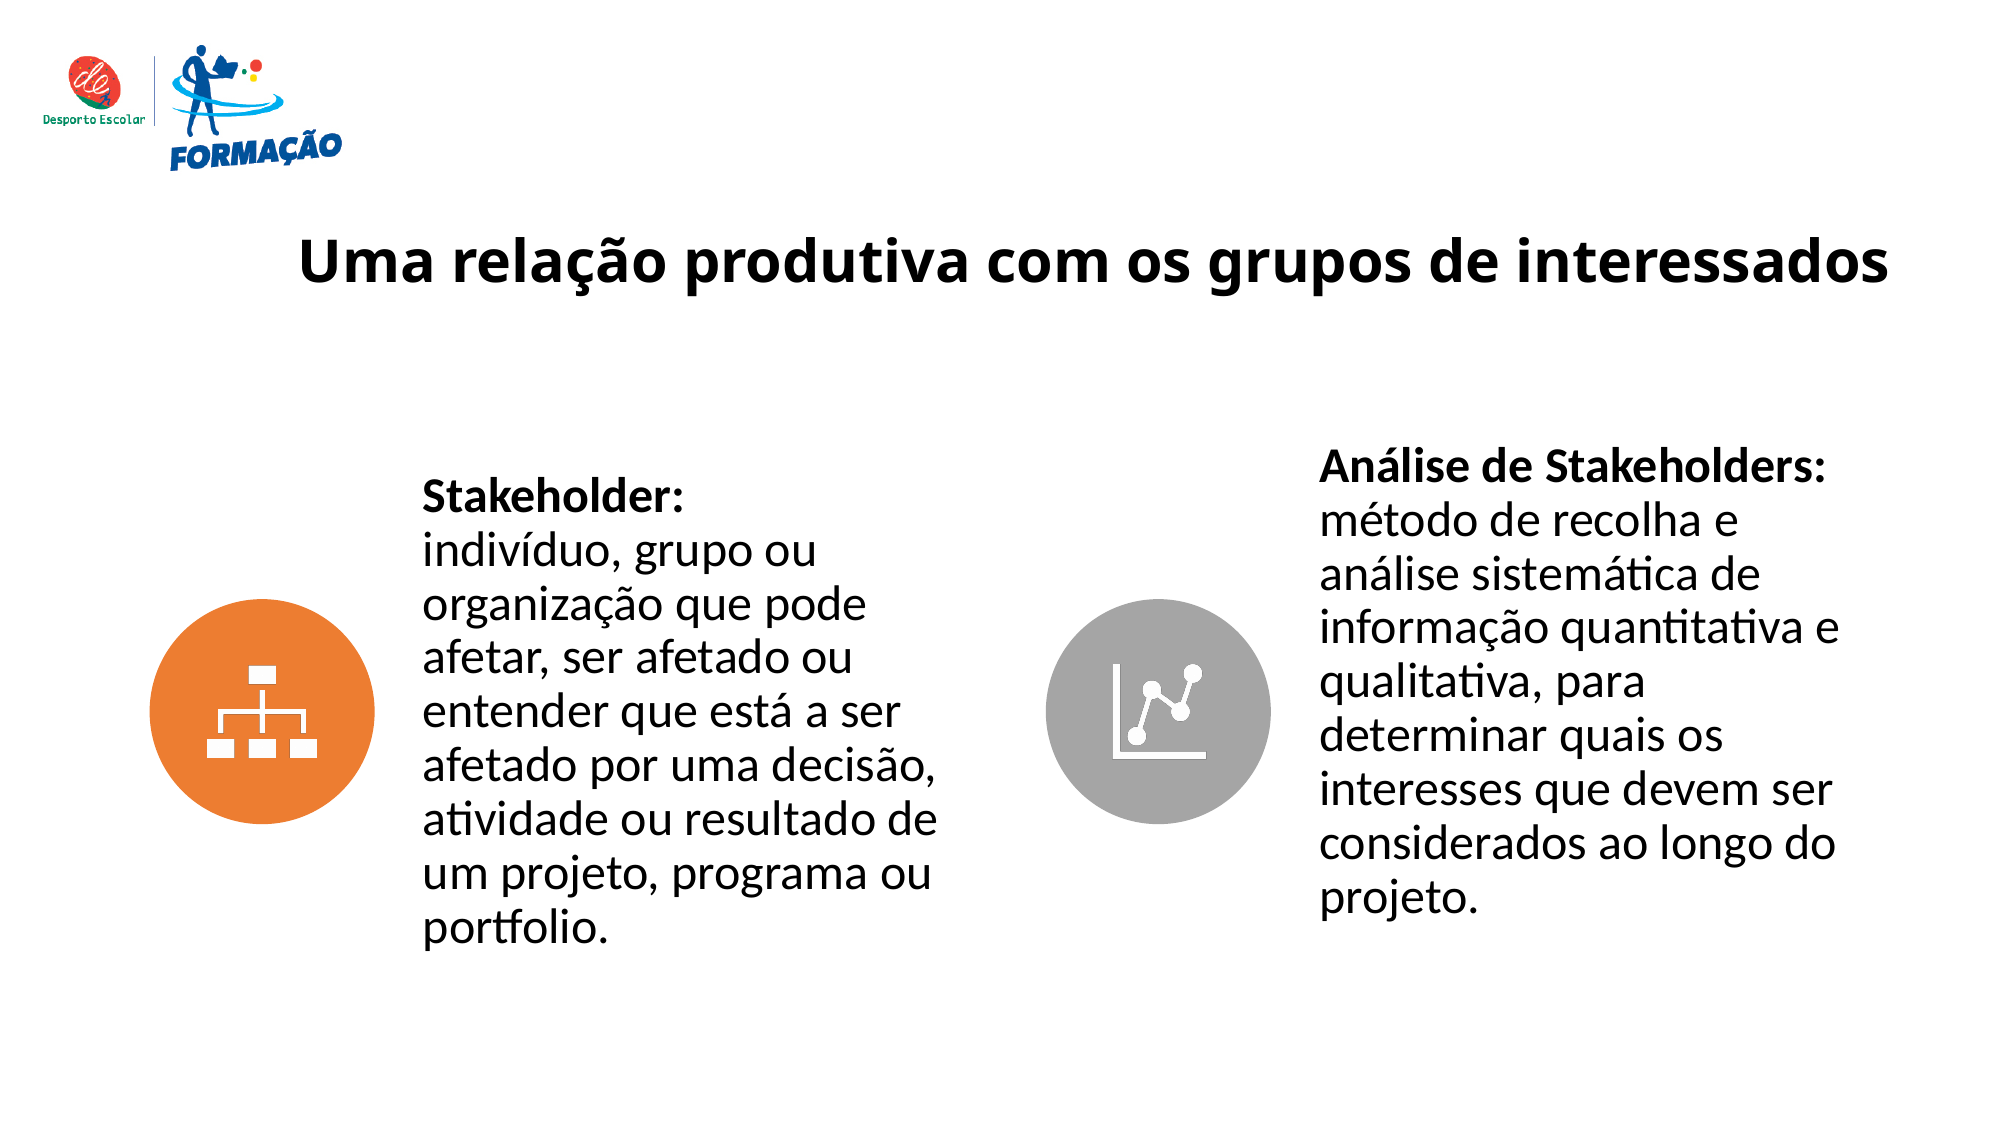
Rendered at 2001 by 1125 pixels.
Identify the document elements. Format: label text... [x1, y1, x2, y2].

text_box Uma relação produtiva com os grupos de interessados [282, 191, 1931, 336]
picture [0, 0, 1383, 193]
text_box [103, 367, 1896, 1056]
